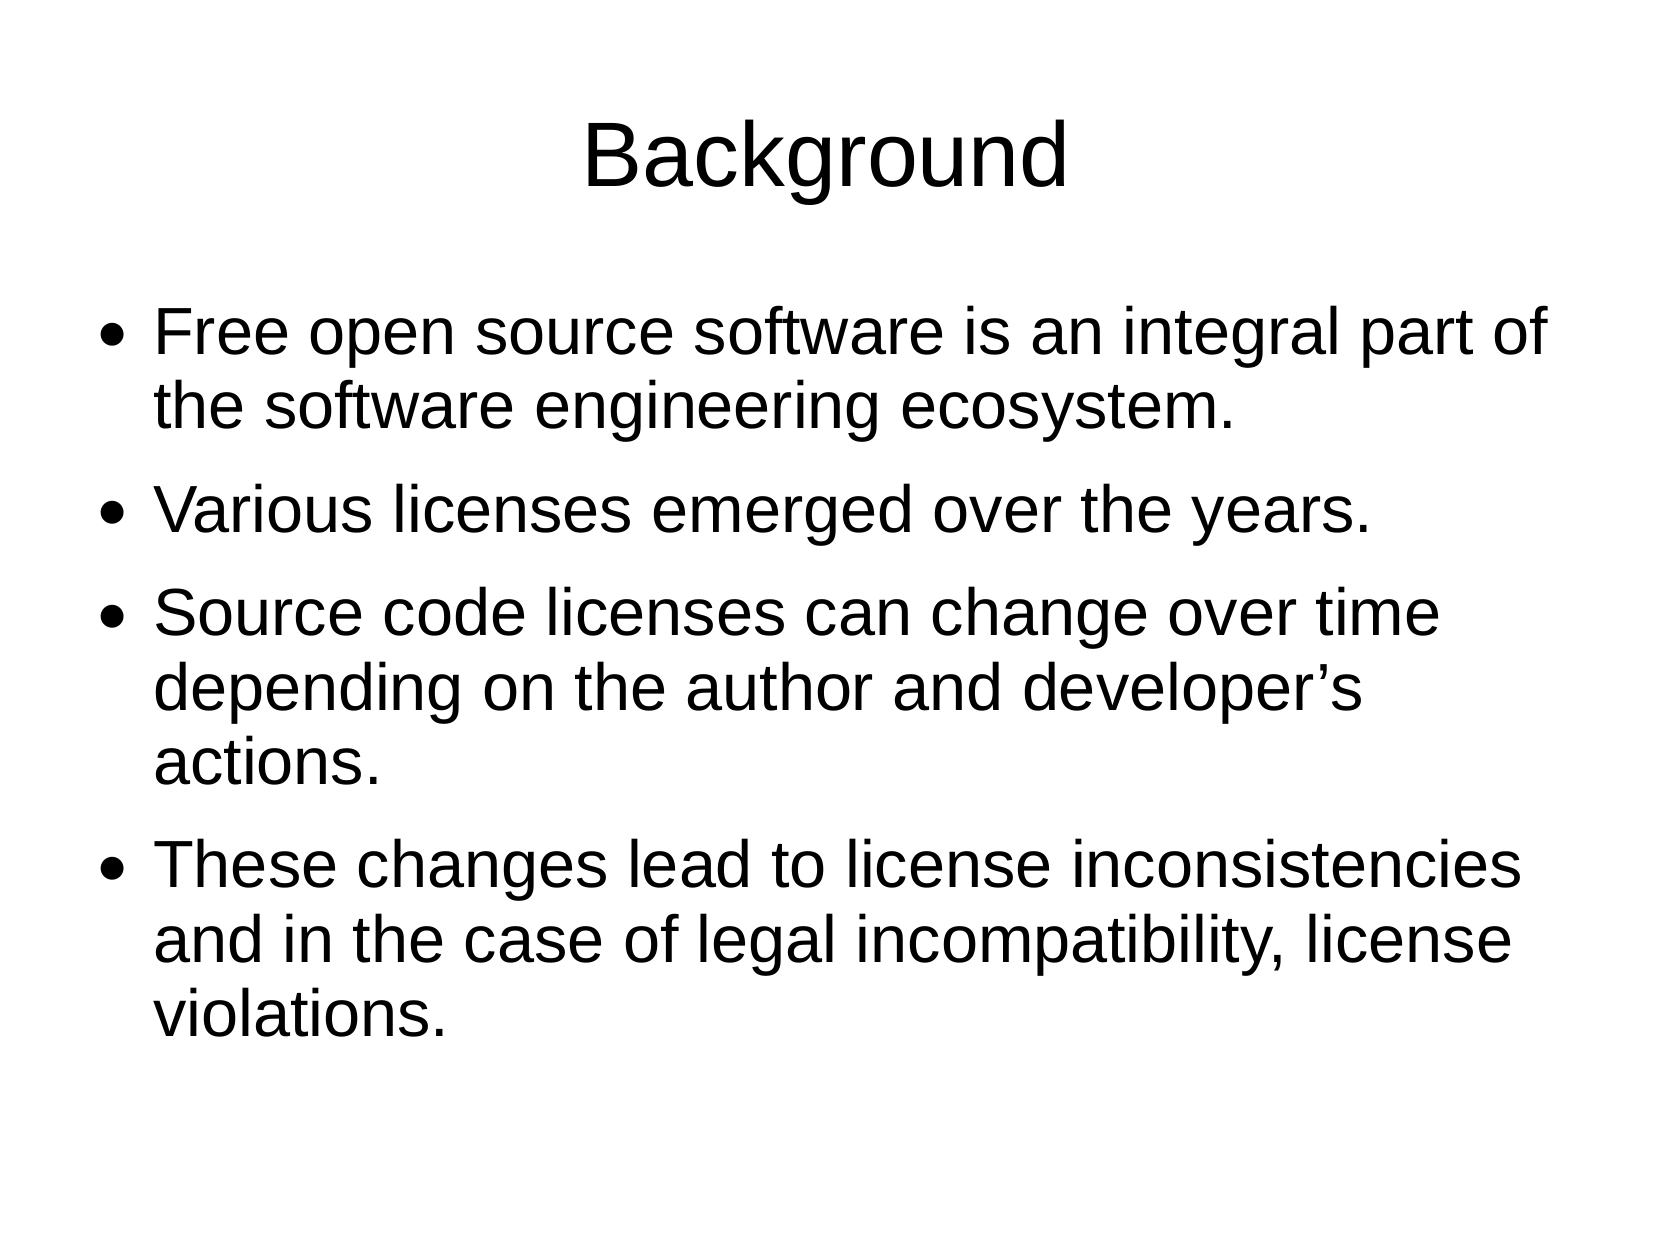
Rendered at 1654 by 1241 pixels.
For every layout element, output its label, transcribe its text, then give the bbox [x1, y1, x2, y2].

list Free open source software is an integral part of the software engineering ecosystem. Various licenses emerged over the years. Source code licenses can change over time depending on the author and developer’s actions. These changes lead to license inconsistencies and in the case of legal incompatibility, license violations. [82, 290, 1571, 1010]
title Background [82, 49, 1571, 257]
